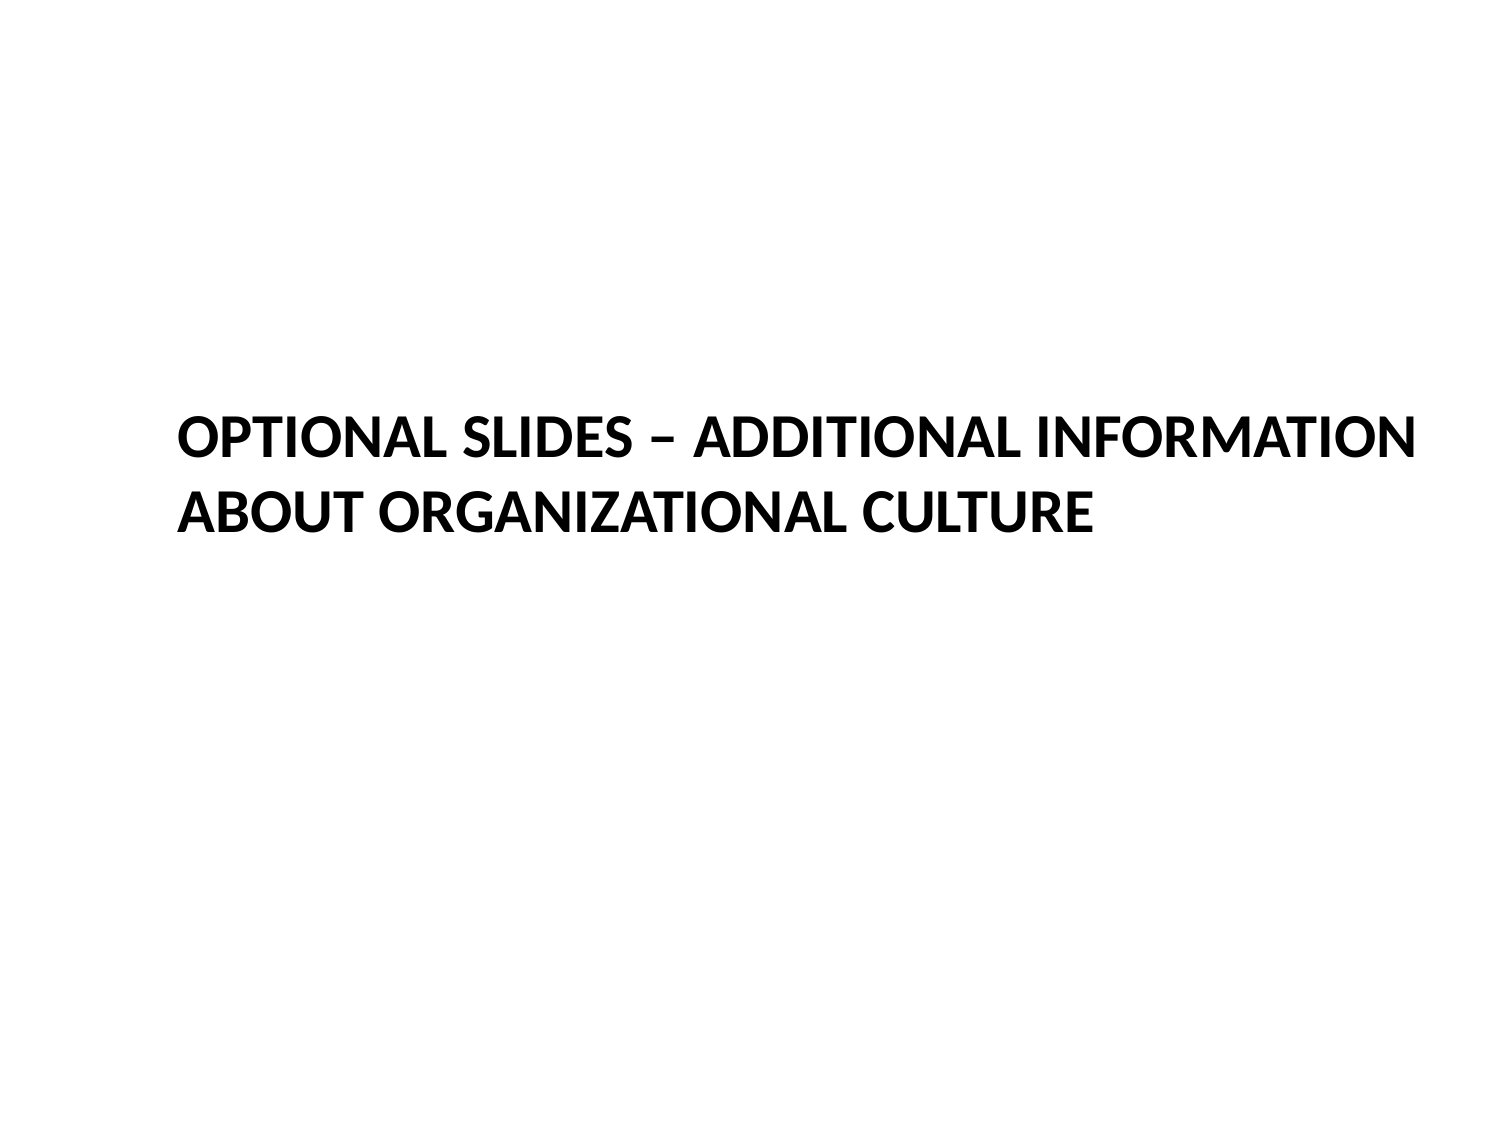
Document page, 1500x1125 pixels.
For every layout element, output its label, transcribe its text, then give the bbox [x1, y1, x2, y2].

title Optional slides – additional information about organizational culture [162, 387, 1438, 611]
